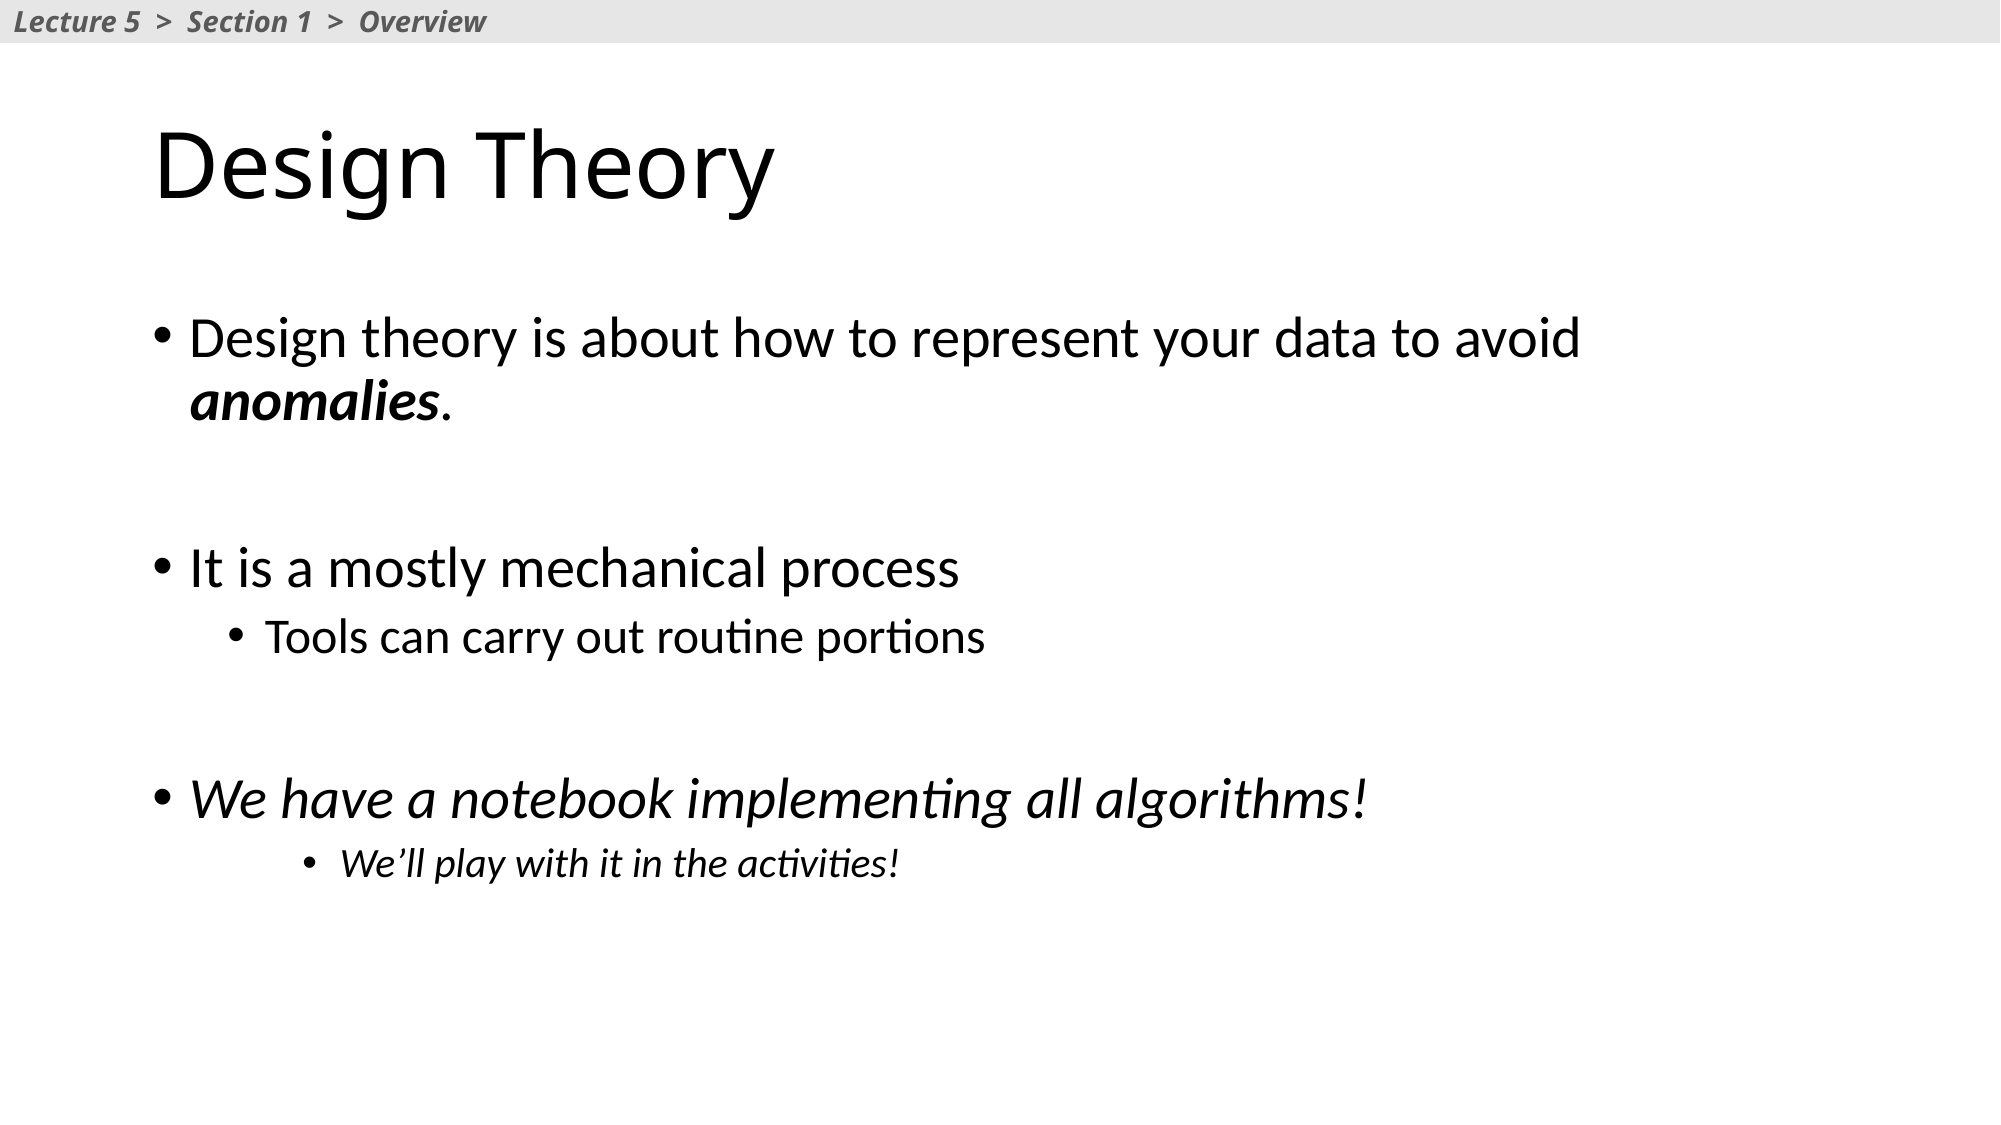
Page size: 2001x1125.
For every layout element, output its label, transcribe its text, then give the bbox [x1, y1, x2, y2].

title Design Theory [137, 59, 1863, 278]
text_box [0, 0, 2000, 47]
list Design theory is about how to represent your data to avoid anomalies. It is a mostly mechanical process Tools can carry out routine portions We have a notebook implementing all algorithms! We’ll play with it in the activities! [137, 299, 1863, 1014]
